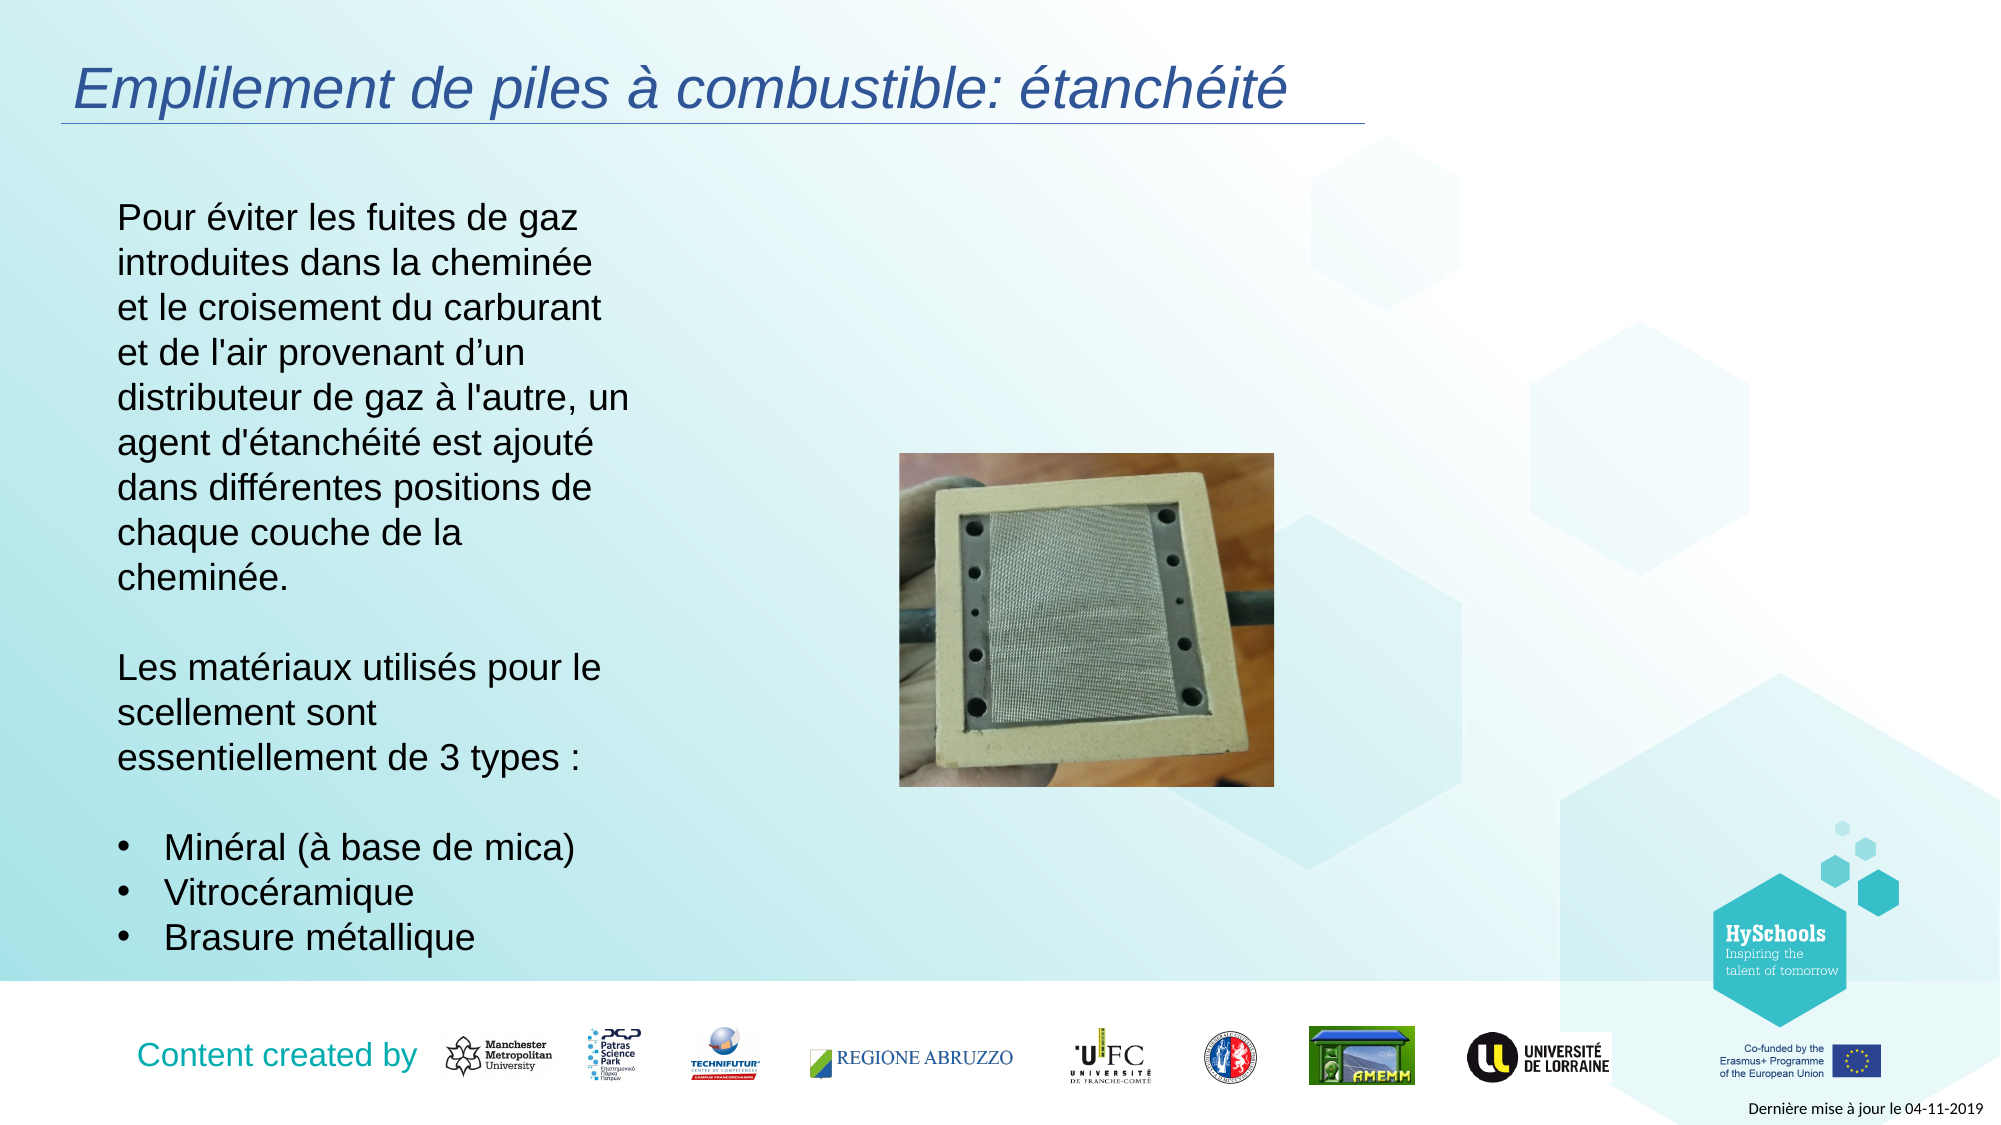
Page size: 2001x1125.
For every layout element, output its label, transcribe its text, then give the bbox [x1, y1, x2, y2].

picture [0, 0, 2000, 1125]
text_box Pour éviter les fuites de gaz introduites dans la cheminée et le croisement du carburant et de l'air provenant d’un distributeur de gaz à l'autre, un agent d'étanchéité est ajouté dans différentes positions de chaque couche de la cheminée. Les matériaux utilisés pour le scellement sont essentiellement de 3 types : Minéral (à base de mica) Vitrocéramique Brasure métallique [102, 185, 647, 1056]
text_box Emplilement de piles à combustible: étanchéité [58, 51, 1309, 105]
text_box Dernière mise à jour le 04-11-2019 [1733, 1089, 1999, 1125]
